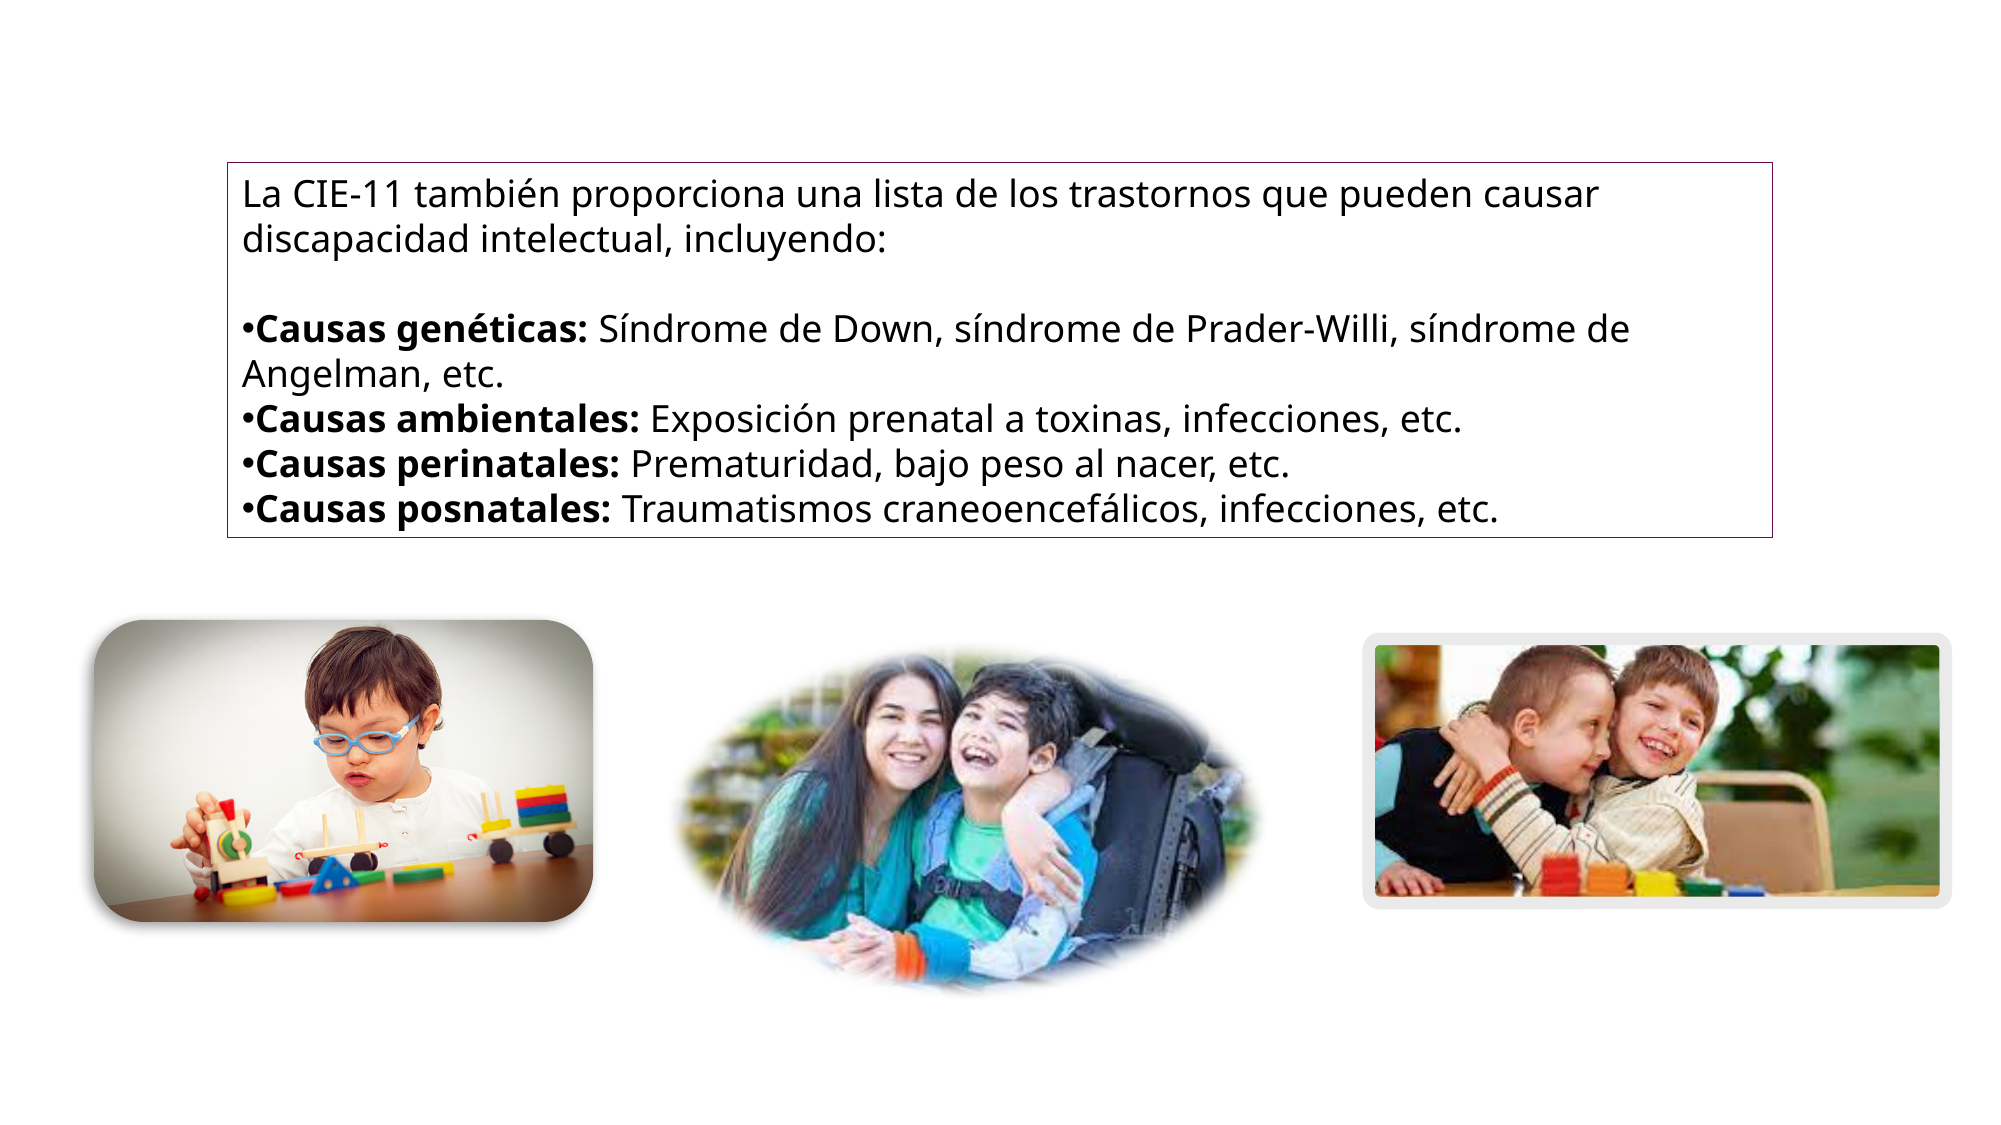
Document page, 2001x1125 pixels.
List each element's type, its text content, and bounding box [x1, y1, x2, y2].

text_box La CIE-11 también proporciona una lista de los trastornos que pueden causar discapacidad intelectual, incluyendo: Causas genéticas: Síndrome de Down, síndrome de Prader-Willi, síndrome de Angelman, etc. Causas ambientales: Exposición prenatal a toxinas, infecciones, etc. Causas perinatales: Prematuridad, bajo peso al nacer, etc. Causas posnatales: Traumatismos craneoencefálicos, infecciones, etc. [227, 162, 1773, 538]
picture [1368, 638, 1946, 903]
picture [662, 638, 1271, 1002]
picture [93, 619, 594, 922]
